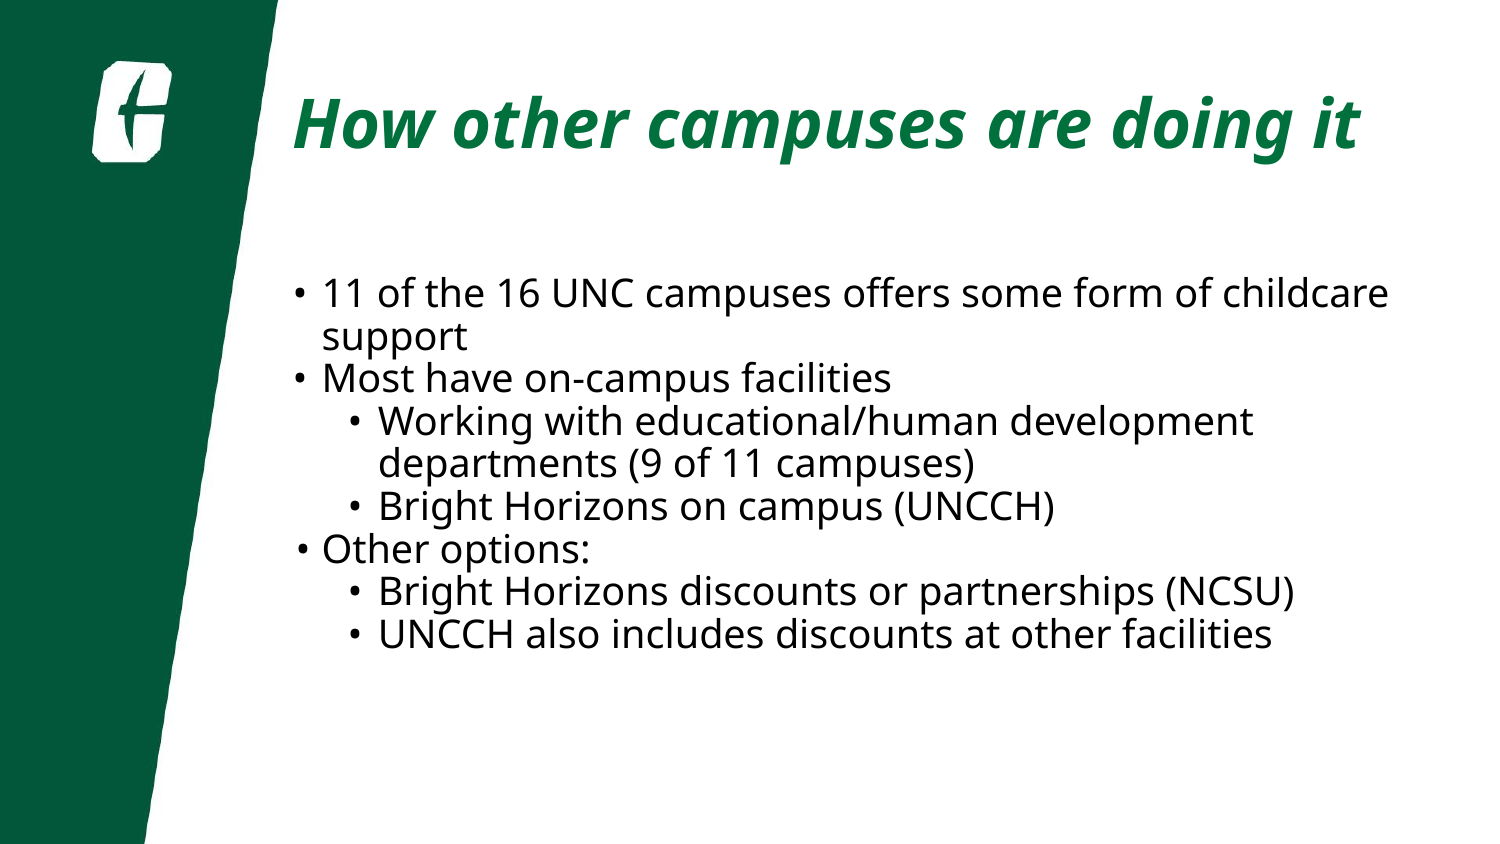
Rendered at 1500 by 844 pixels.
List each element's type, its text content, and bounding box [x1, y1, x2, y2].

title How other campuses are doing it [281, 44, 1500, 208]
picture [0, 0, 1500, 844]
list 11 of the 16 UNC campuses offers some form of childcare support Most have on-campus facilities Working with educational/human development departments (9 of 11 campuses) Bright Horizons on campus (UNCCH) Other options: Bright Horizons discounts or partnerships (NCSU) UNCCH also includes discounts at other facilities [281, 268, 1406, 804]
